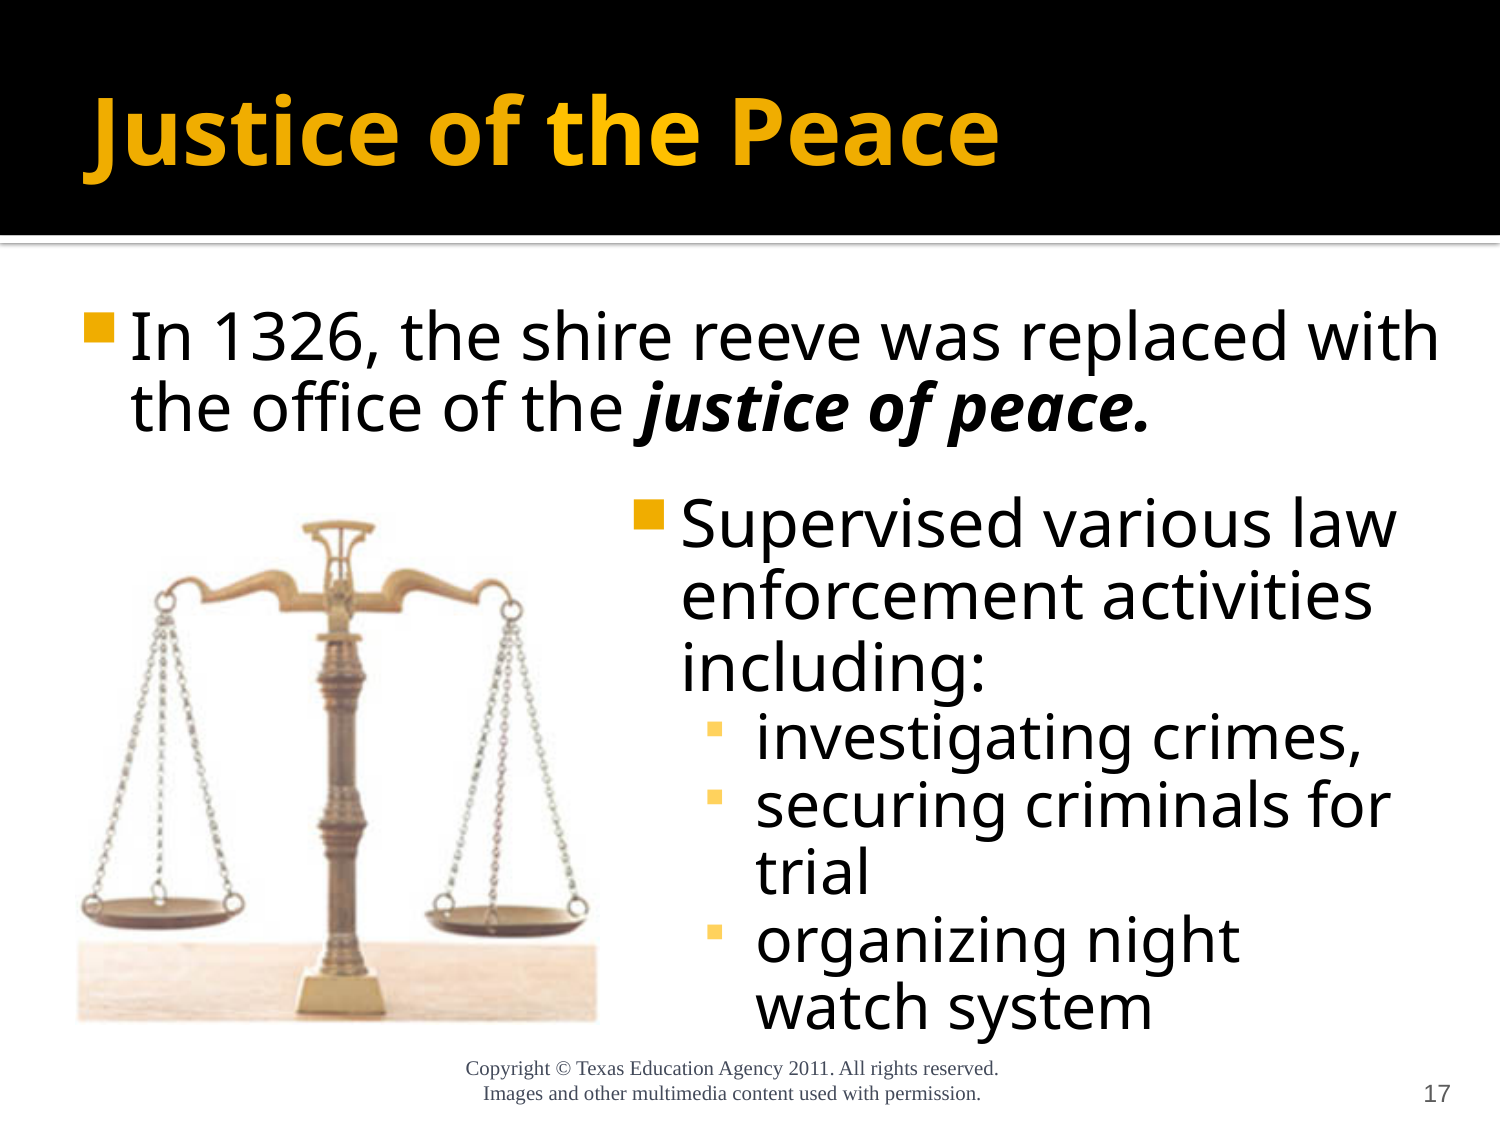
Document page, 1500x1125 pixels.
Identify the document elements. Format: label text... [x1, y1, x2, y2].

slide_number 17 [1345, 1062, 1467, 1108]
title Justice of the Peace [75, 25, 1425, 231]
picture [74, 499, 600, 1025]
text_box Supervised various law enforcement activities including: investigating crimes, securing criminals for trial organizing night watch system [599, 474, 1438, 1063]
list In 1326, the shire reeve was replaced with the office of the justice of peace. [50, 287, 1463, 513]
